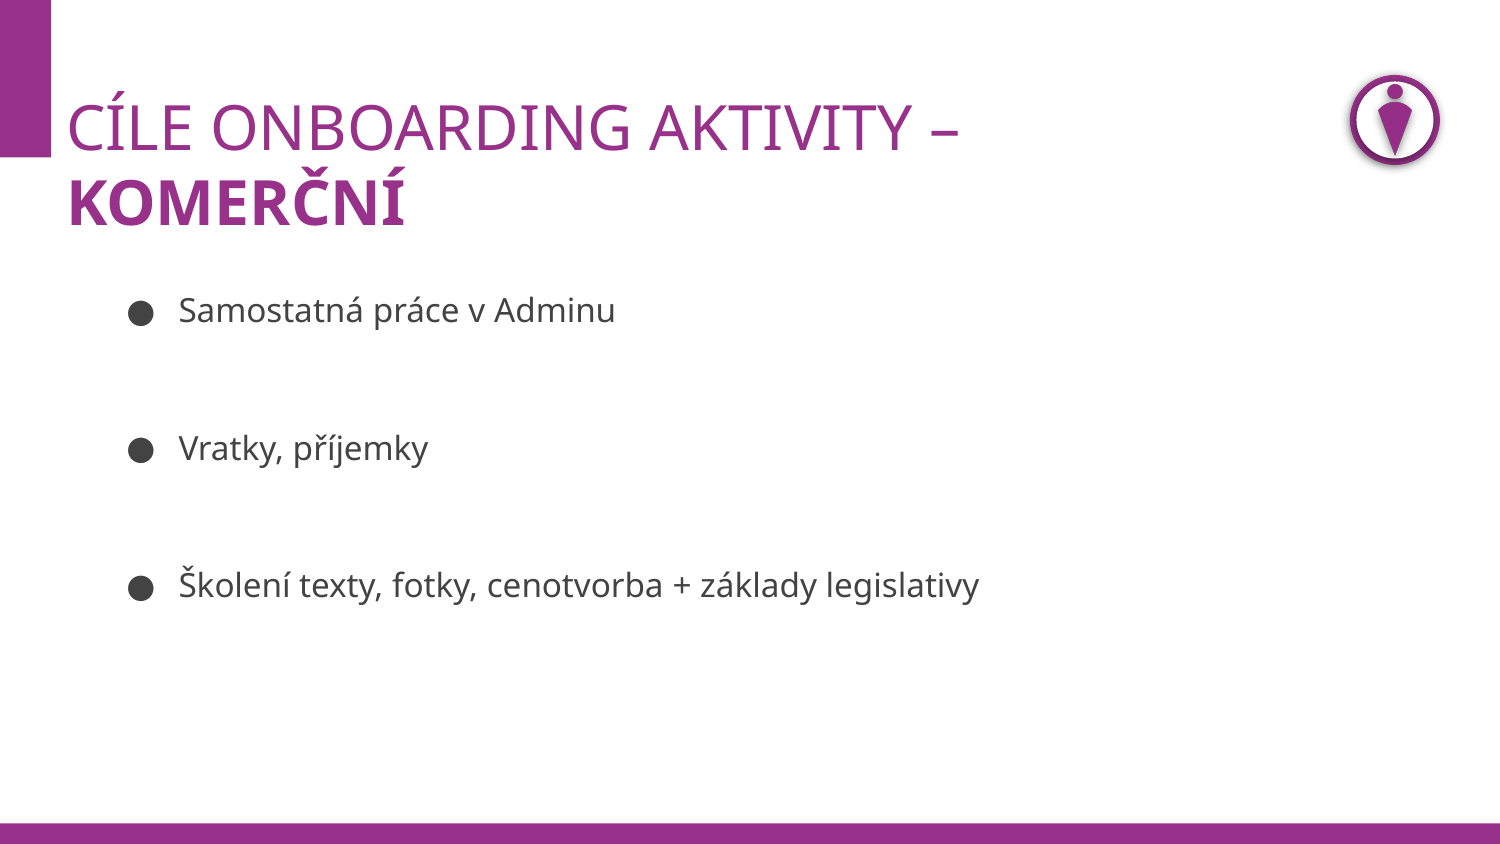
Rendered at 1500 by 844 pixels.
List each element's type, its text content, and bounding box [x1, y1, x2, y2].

text_box Samostatná práce v Adminu Vratky, příjemky Školení texty, fotky, cenotvorba + základy legislativy [88, 268, 1440, 760]
picture [1378, 84, 1412, 156]
title CÍLE ONBOARDING AKTIVITY – KOMERČNÍ [51, 72, 1308, 167]
